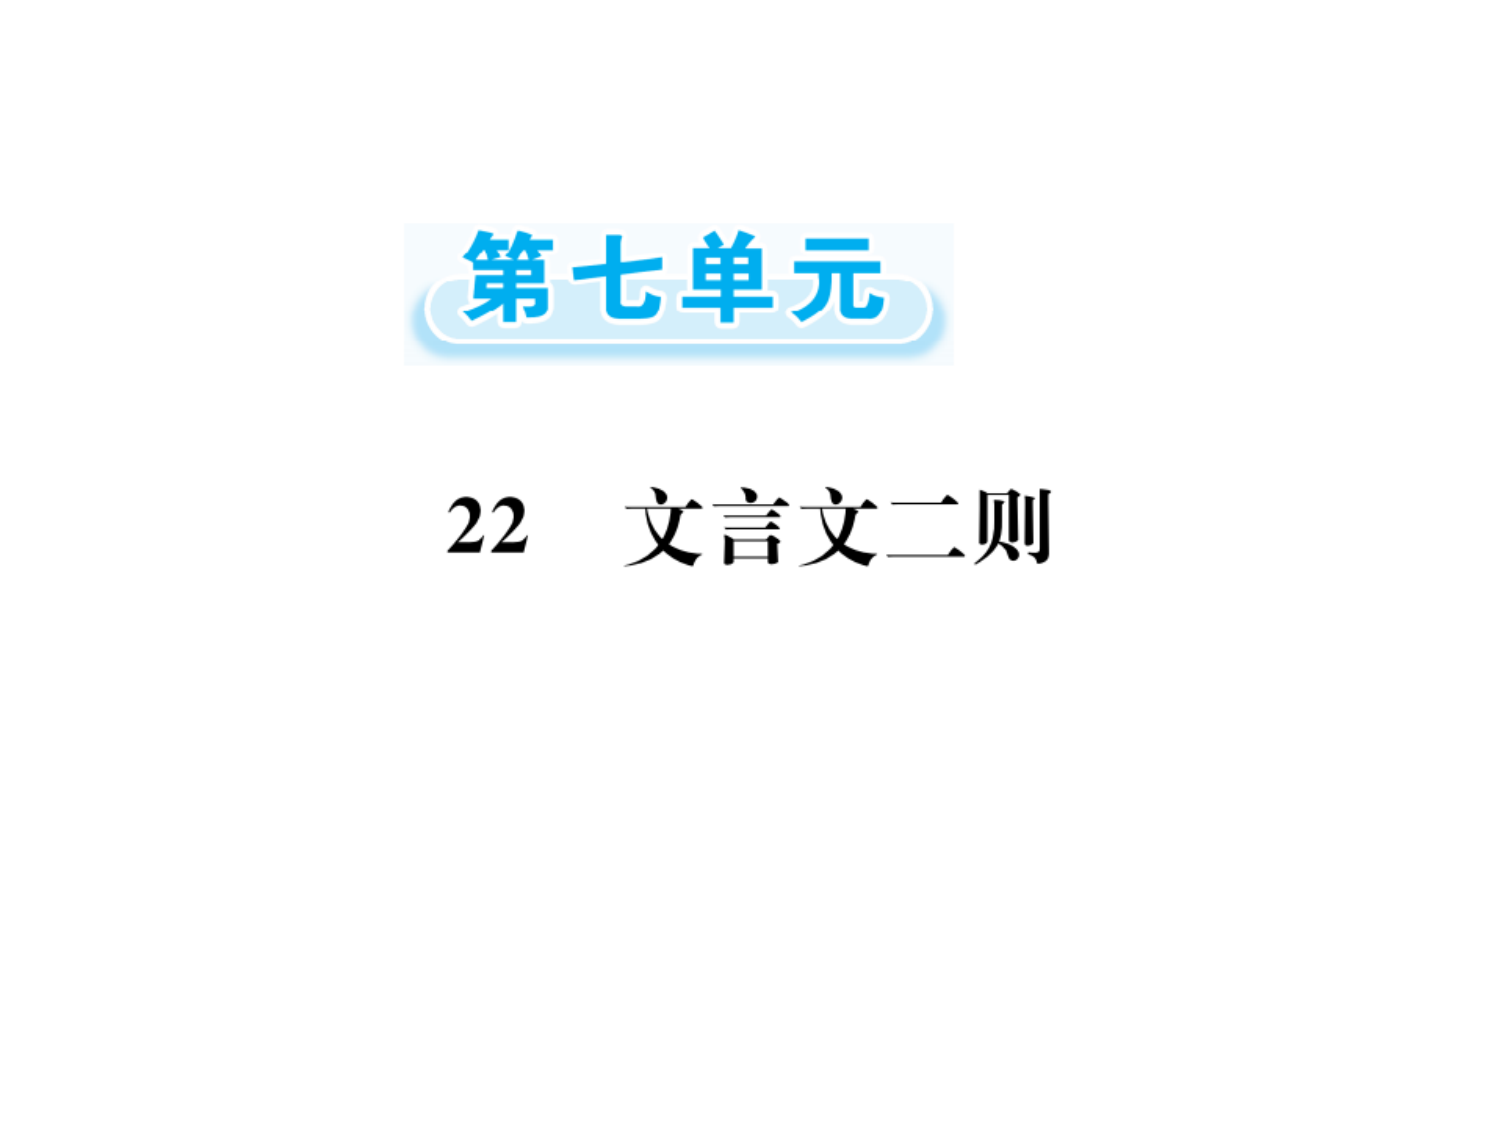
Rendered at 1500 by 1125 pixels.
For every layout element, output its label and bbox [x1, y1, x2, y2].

picture [395, 208, 965, 380]
picture [395, 456, 1076, 586]
